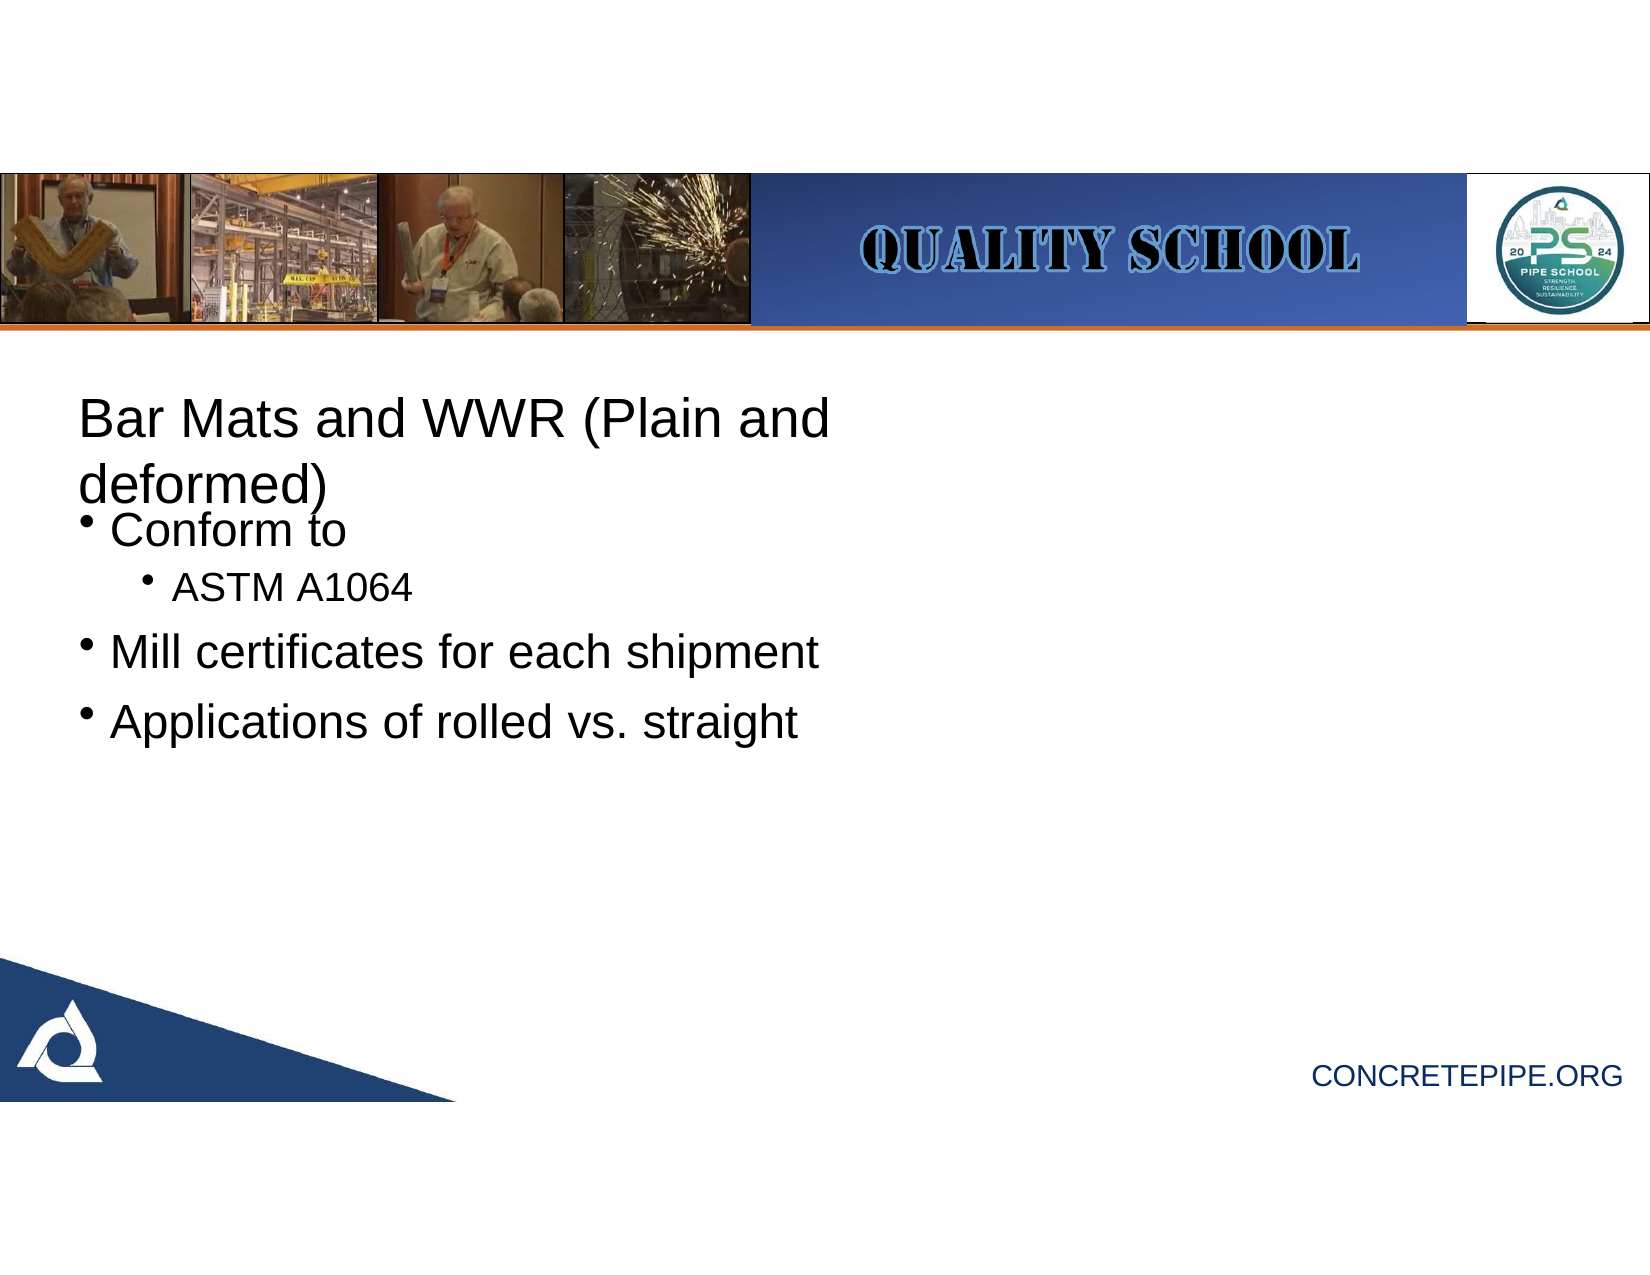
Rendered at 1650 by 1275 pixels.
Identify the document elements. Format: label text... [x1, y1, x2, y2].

picture [0, 956, 458, 1102]
picture [565, 174, 749, 322]
picture [191, 174, 377, 322]
picture [1, 174, 190, 322]
text_box Conform to ASTM A1064 Mill certificates for each shipment Applications of rolled vs. straight [76, 596, 825, 748]
picture [379, 174, 563, 322]
title Bar Mats and WWR (Plain and deformed) [76, 380, 1095, 596]
picture [1486, 177, 1633, 323]
picture [751, 173, 1467, 326]
footer CONCRETEPIPE.ORG [1309, 1055, 1638, 1275]
